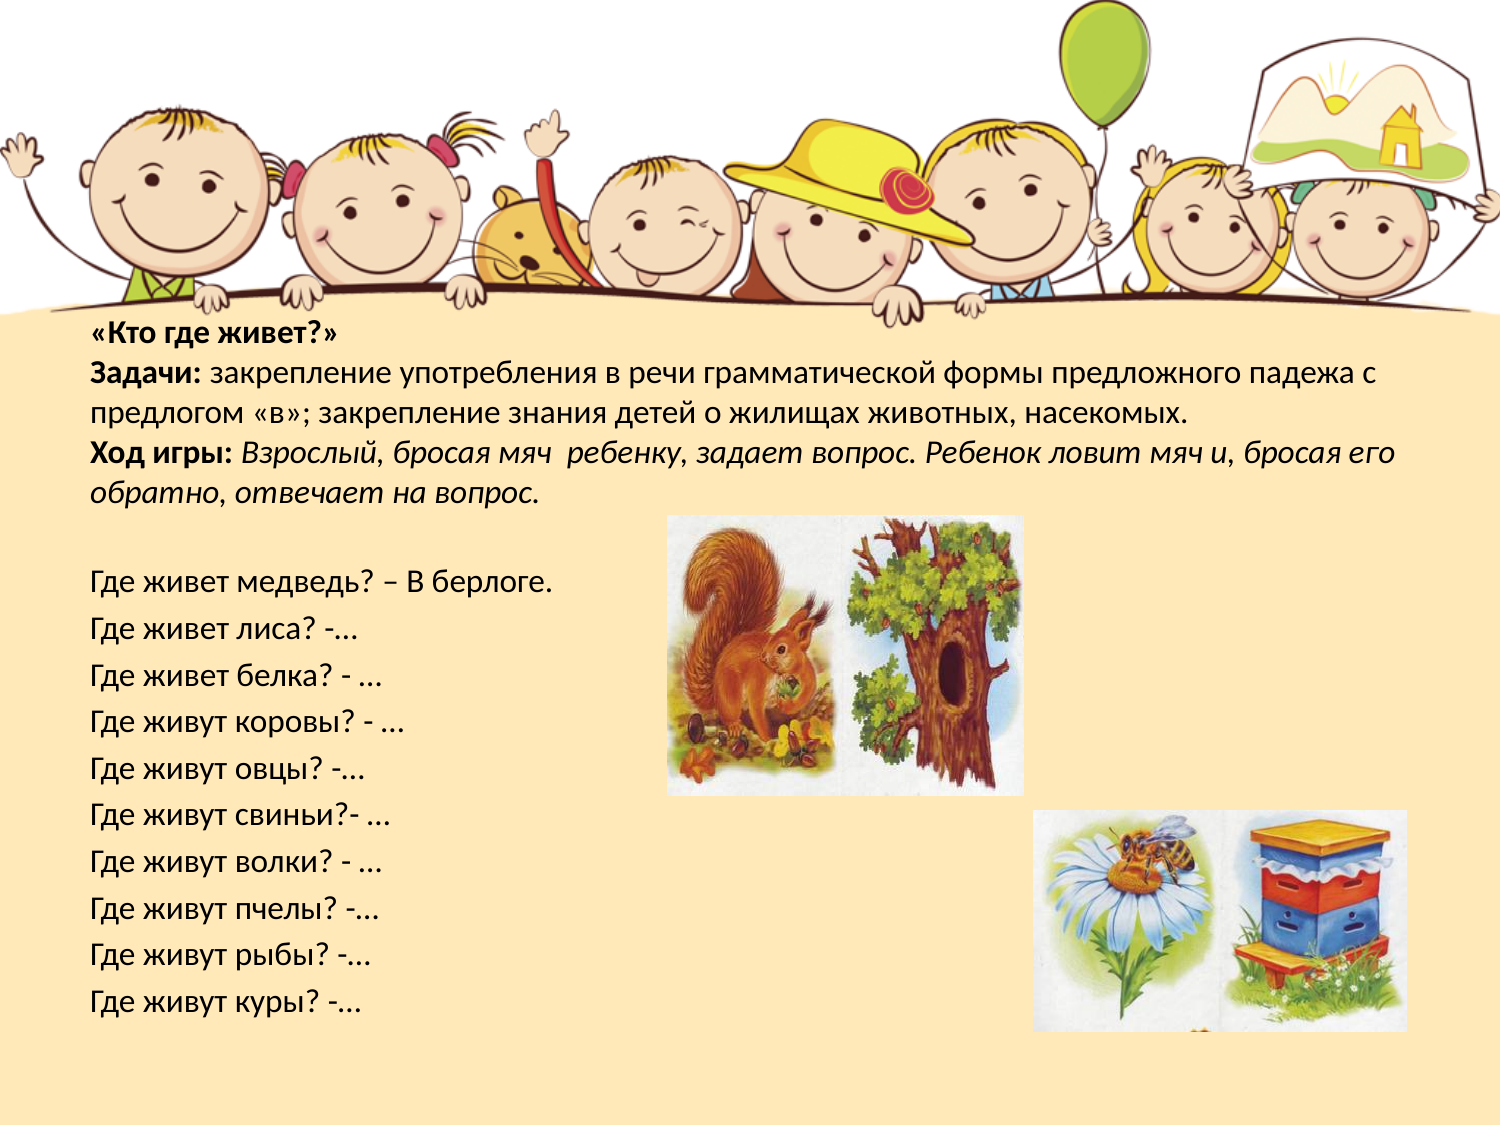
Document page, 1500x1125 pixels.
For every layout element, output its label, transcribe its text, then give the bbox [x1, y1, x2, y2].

picture [0, 0, 1500, 1125]
list Где живет медведь? – В берлоге. Где живет лиса? -… Где живет белка? - … Где живут коровы? - … Где живут овцы? -… Где живут свиньи?- … Где живут волки? - … Где живут пчелы? -… Где живут рыбы? -… Где живут куры? -… [74, 551, 633, 1071]
title «Кто где живет?» Задачи: закрепление употребления в речи грамматической формы предложного падежа с предлогом «в»; закрепление знания детей о жилищах животных, насекомых. Ход игры: Взрослый, бросая мяч ребенку, задает вопрос. Ребенок ловит мяч и, бросая его обратно, отвечает на вопрос. [74, 349, 1448, 551]
